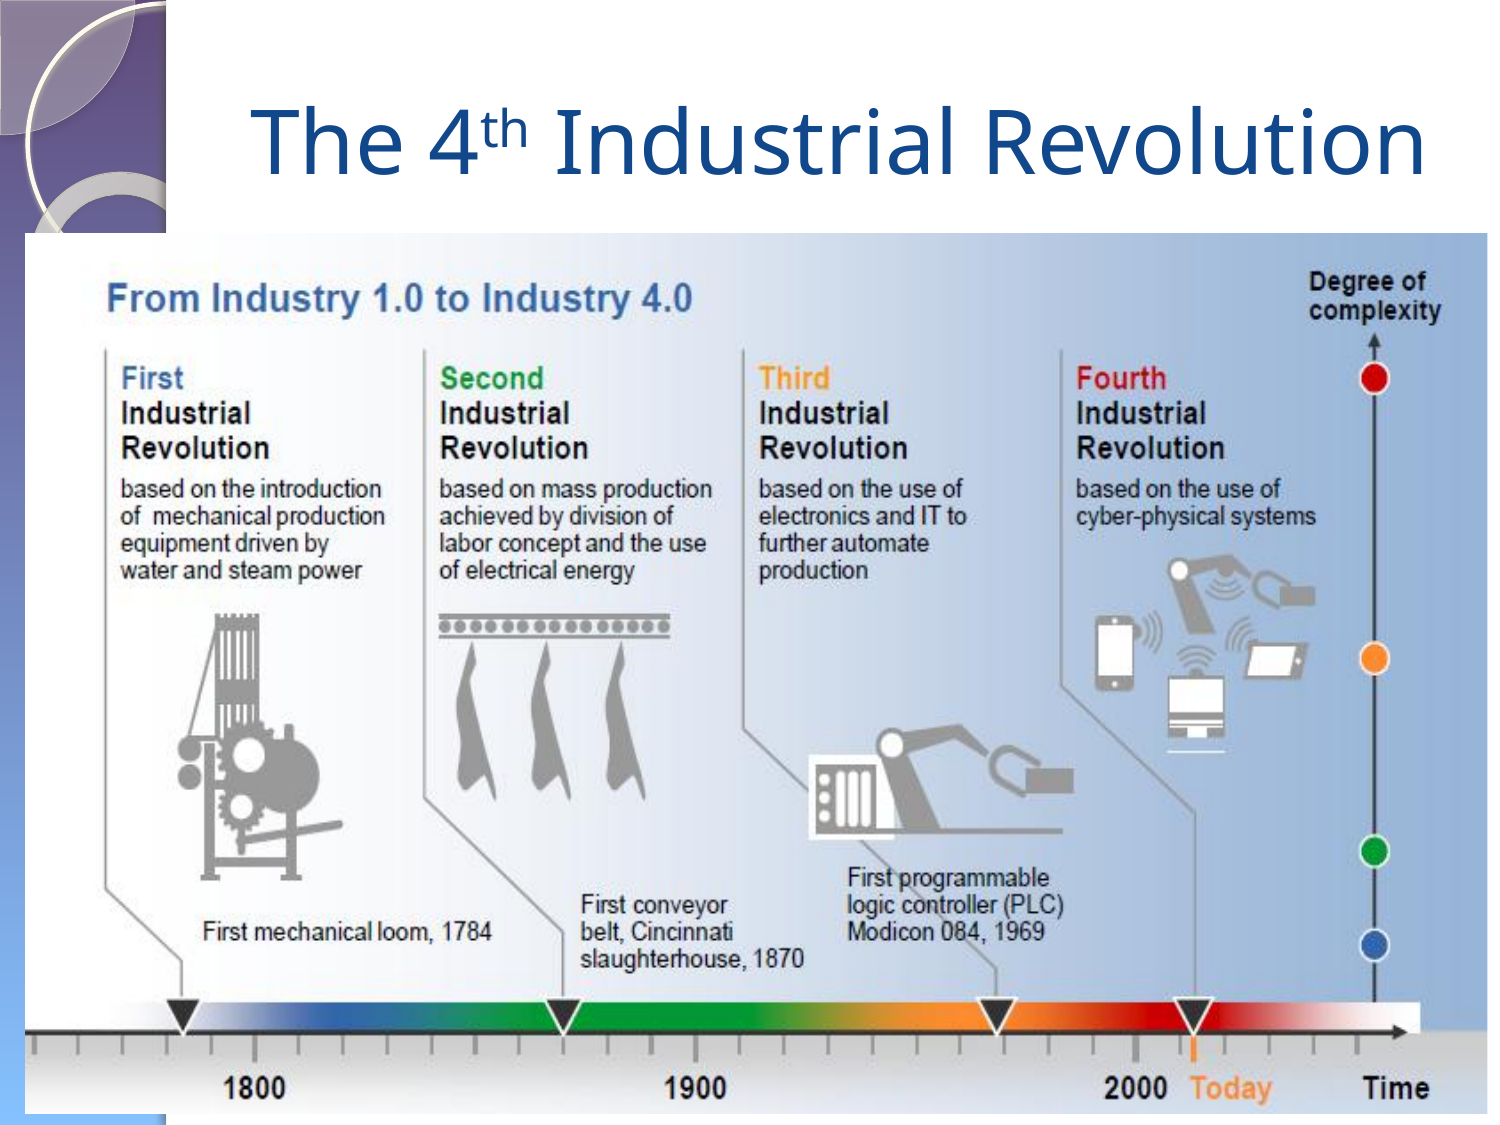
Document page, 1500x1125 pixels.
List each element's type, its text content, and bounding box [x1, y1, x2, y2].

title The 4th Industrial Revolution [235, 45, 1466, 228]
picture [24, 232, 1488, 1114]
